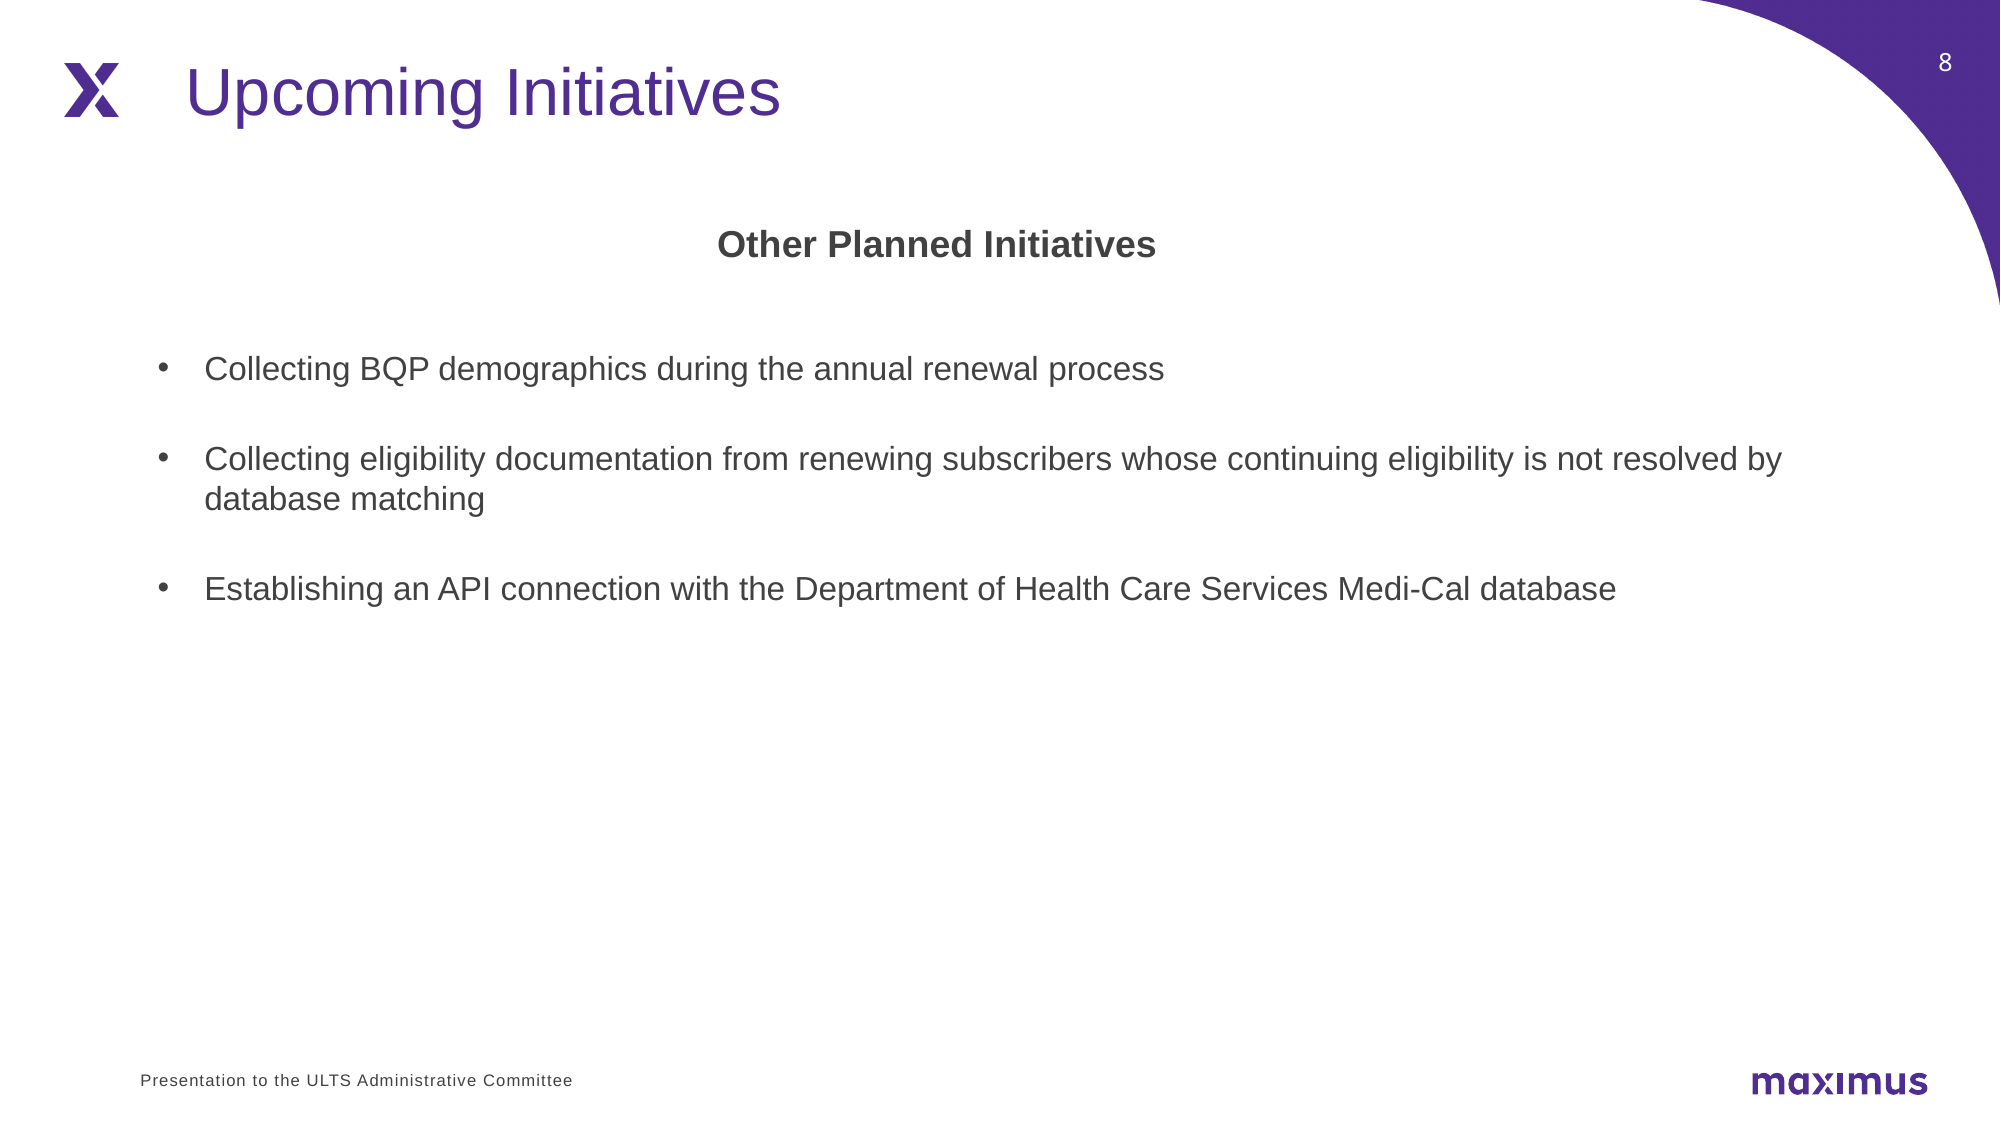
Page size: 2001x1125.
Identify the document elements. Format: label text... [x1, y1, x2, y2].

picture [64, 63, 119, 117]
list Upcoming Initiatives [185, 50, 2000, 148]
text_box Collecting BQP demographics during the annual renewal process Collecting eligibility documentation from renewing subscribers whose continuing eligibility is not resolved by database matching Establishing an API connection with the Department of Health Care Services Medi-Cal database [142, 339, 1808, 679]
picture [1695, 148, 2000, 305]
text_box Other Planned Initiatives [80, 213, 1794, 273]
picture [1695, 0, 2000, 50]
